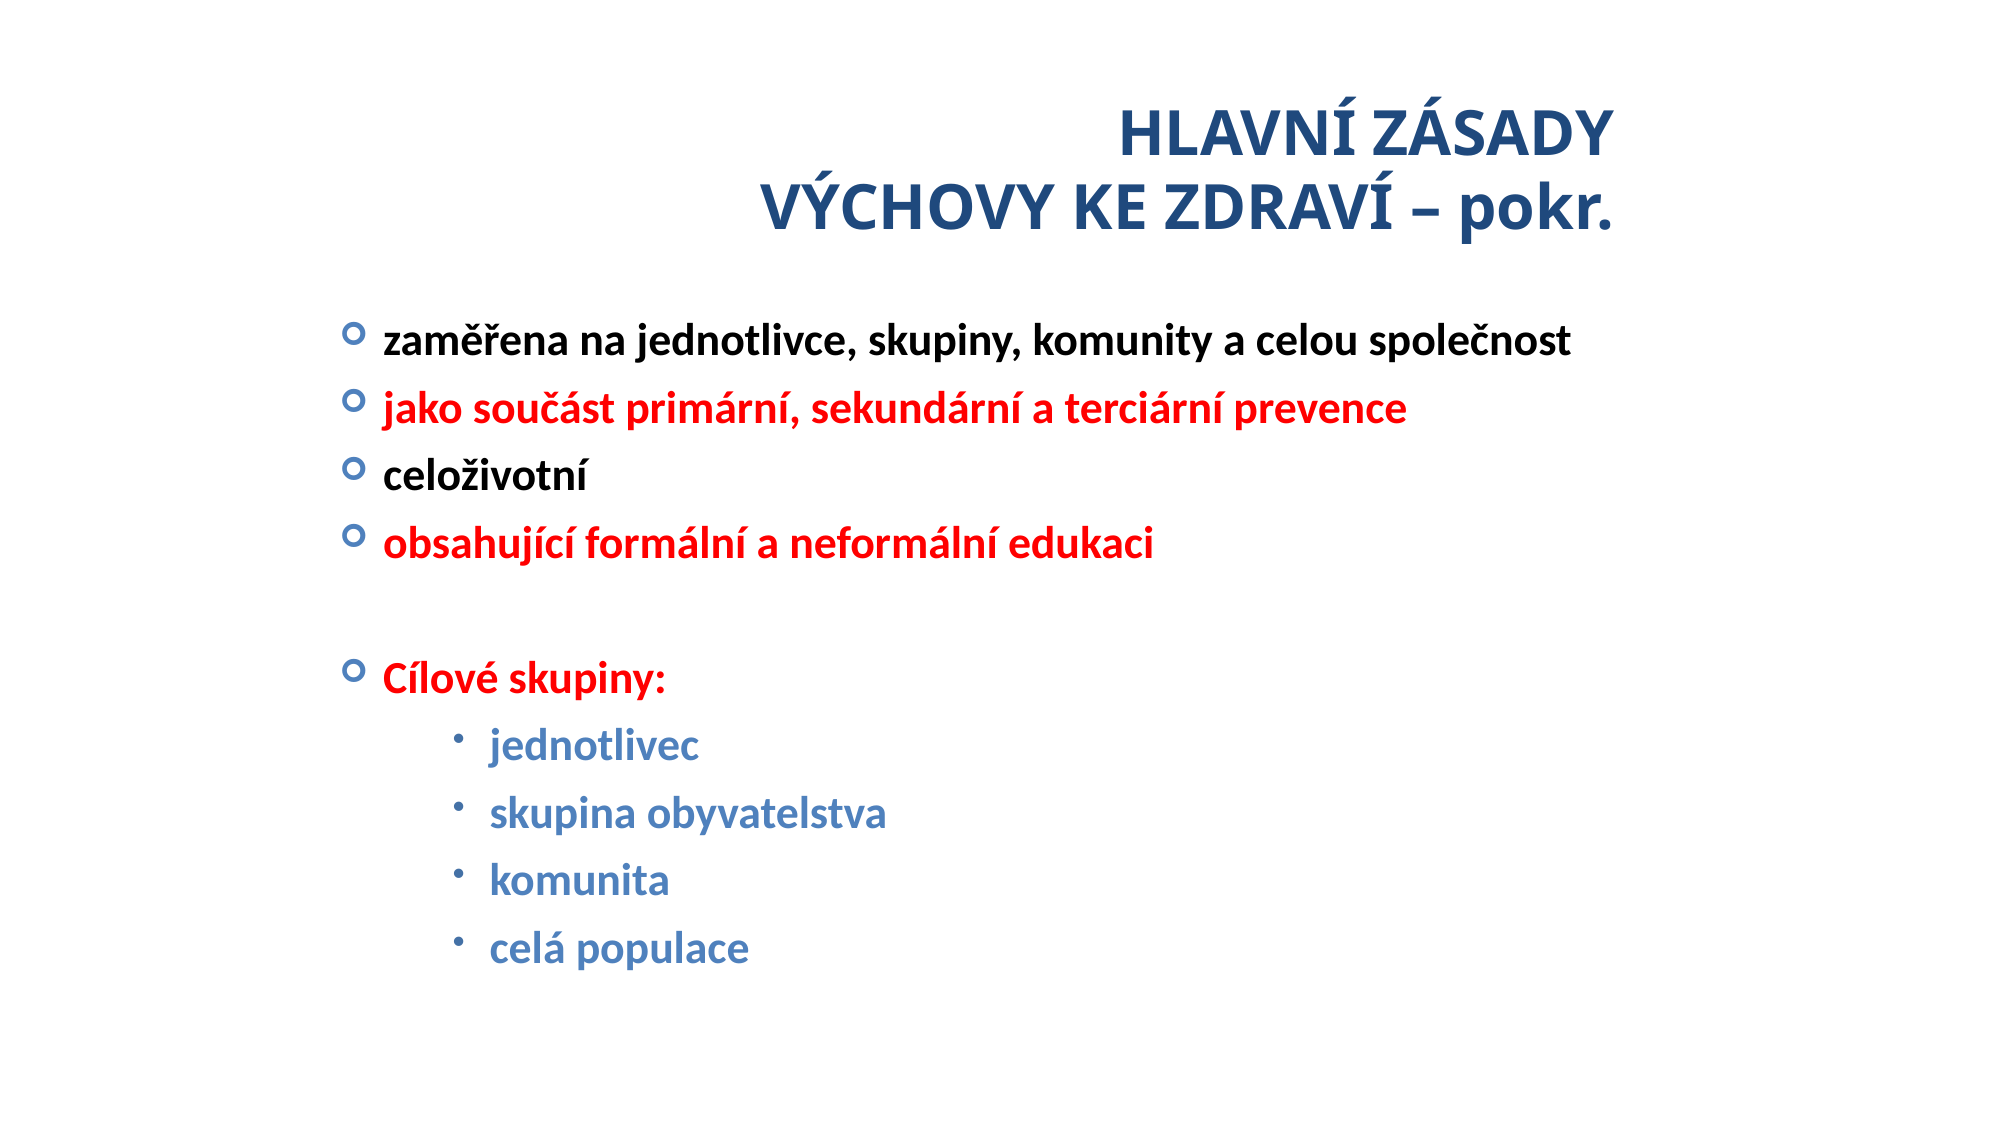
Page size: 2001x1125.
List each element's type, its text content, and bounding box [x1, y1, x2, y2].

text_box HLAVNÍ ZÁSADY VÝCHOVY KE ZDRAVÍ – pokr. [421, 54, 1647, 250]
text_box zaměřena na jednotlivce, skupiny, komunity a celou společnost jako součást primární, sekundární a terciární prevence celoživotní obsahující formální a neformální edukaci Cílové skupiny: jednotlivec skupina obyvatelstva komunita celá populace [324, 302, 1743, 1125]
